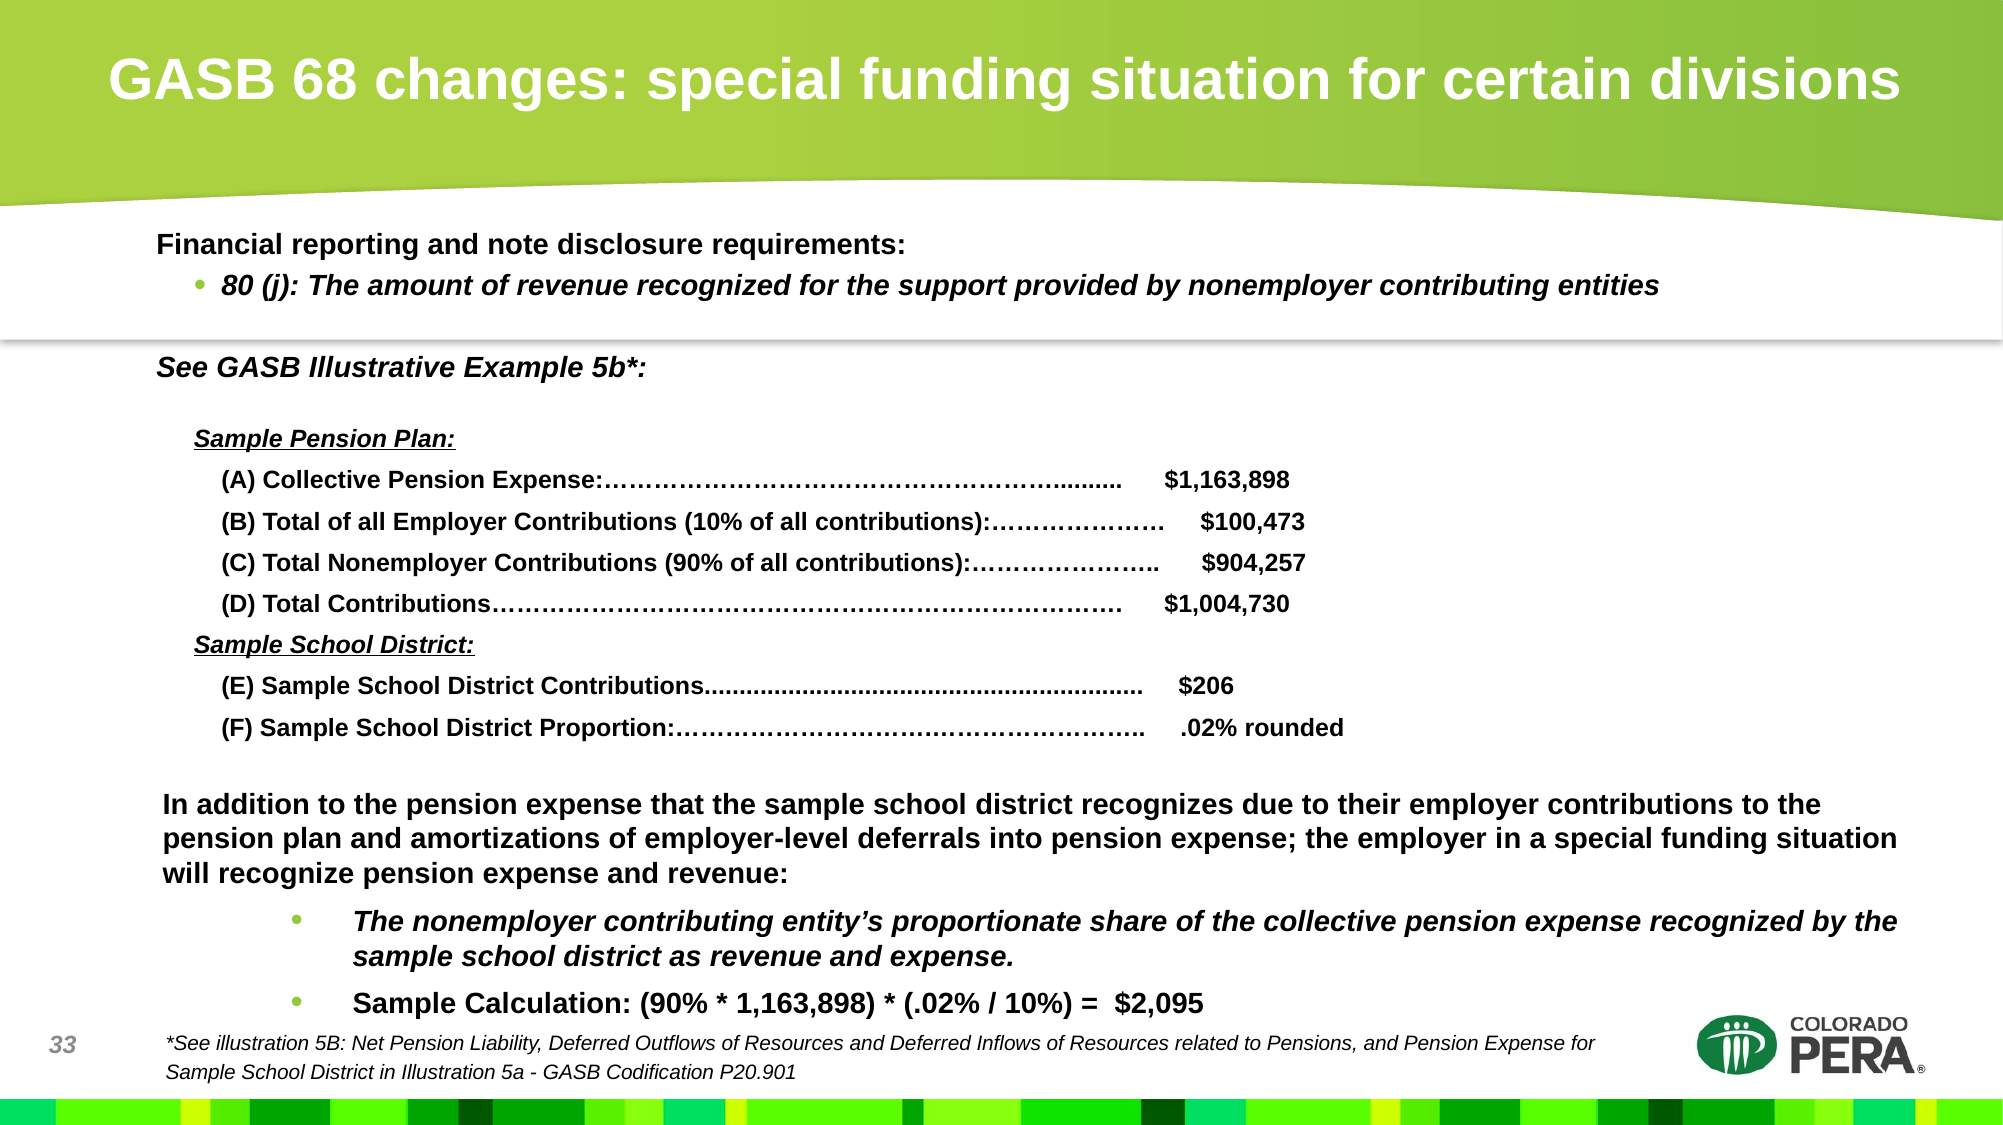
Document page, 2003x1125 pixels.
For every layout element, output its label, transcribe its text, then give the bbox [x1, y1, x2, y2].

text_box Sample Pension Plan: (A) Collective Pension Expense:……………………………………………….......... $1,163,898 (B) Total of all Employer Contributions (10% of all contributions):………………… $100,473 (C) Total Nonemployer Contributions (90% of all contributions):………………….. $904,257 (D) Total Contributions…………………………………………………………………. $1,004,730 Sample School District: (E) Sample School District Contributions............................................................... $206 (F) Sample School District Proportion:………………………….…………………….. .02% rounded [163, 412, 1914, 763]
text_box In addition to the pension expense that the sample school district recognizes due to their employer contributions to the pension plan and amortizations of employer-level deferrals into pension expense; the employer in a special funding situation will recognize pension expense and revenue: The nonemployer contributing entity’s proportionate share of the collective pension expense recognized by the sample school district as revenue and expense. Sample Calculation: (90% * 1,163,898) * (.02% / 10%) = $2,095 *See illustration 5B: Net Pension Liability, Deferred Outflows of Resources and Deferred Inflows of Resources related to Pensions, and Pension Expense for Sample School District in Illustration 5a - GASB Codification P20.901 [132, 774, 1945, 1088]
title GASB 68 changes: special funding situation for certain divisions [88, 50, 1936, 163]
picture [0, 1099, 2003, 1125]
list Financial reporting and note disclosure requirements: 80 (j): The amount of revenue recognized for the support provided by nonemployer contributing entities See GASB Illustrative Example 5b*: [126, 174, 1939, 413]
text_box 33 [26, 1013, 92, 1074]
